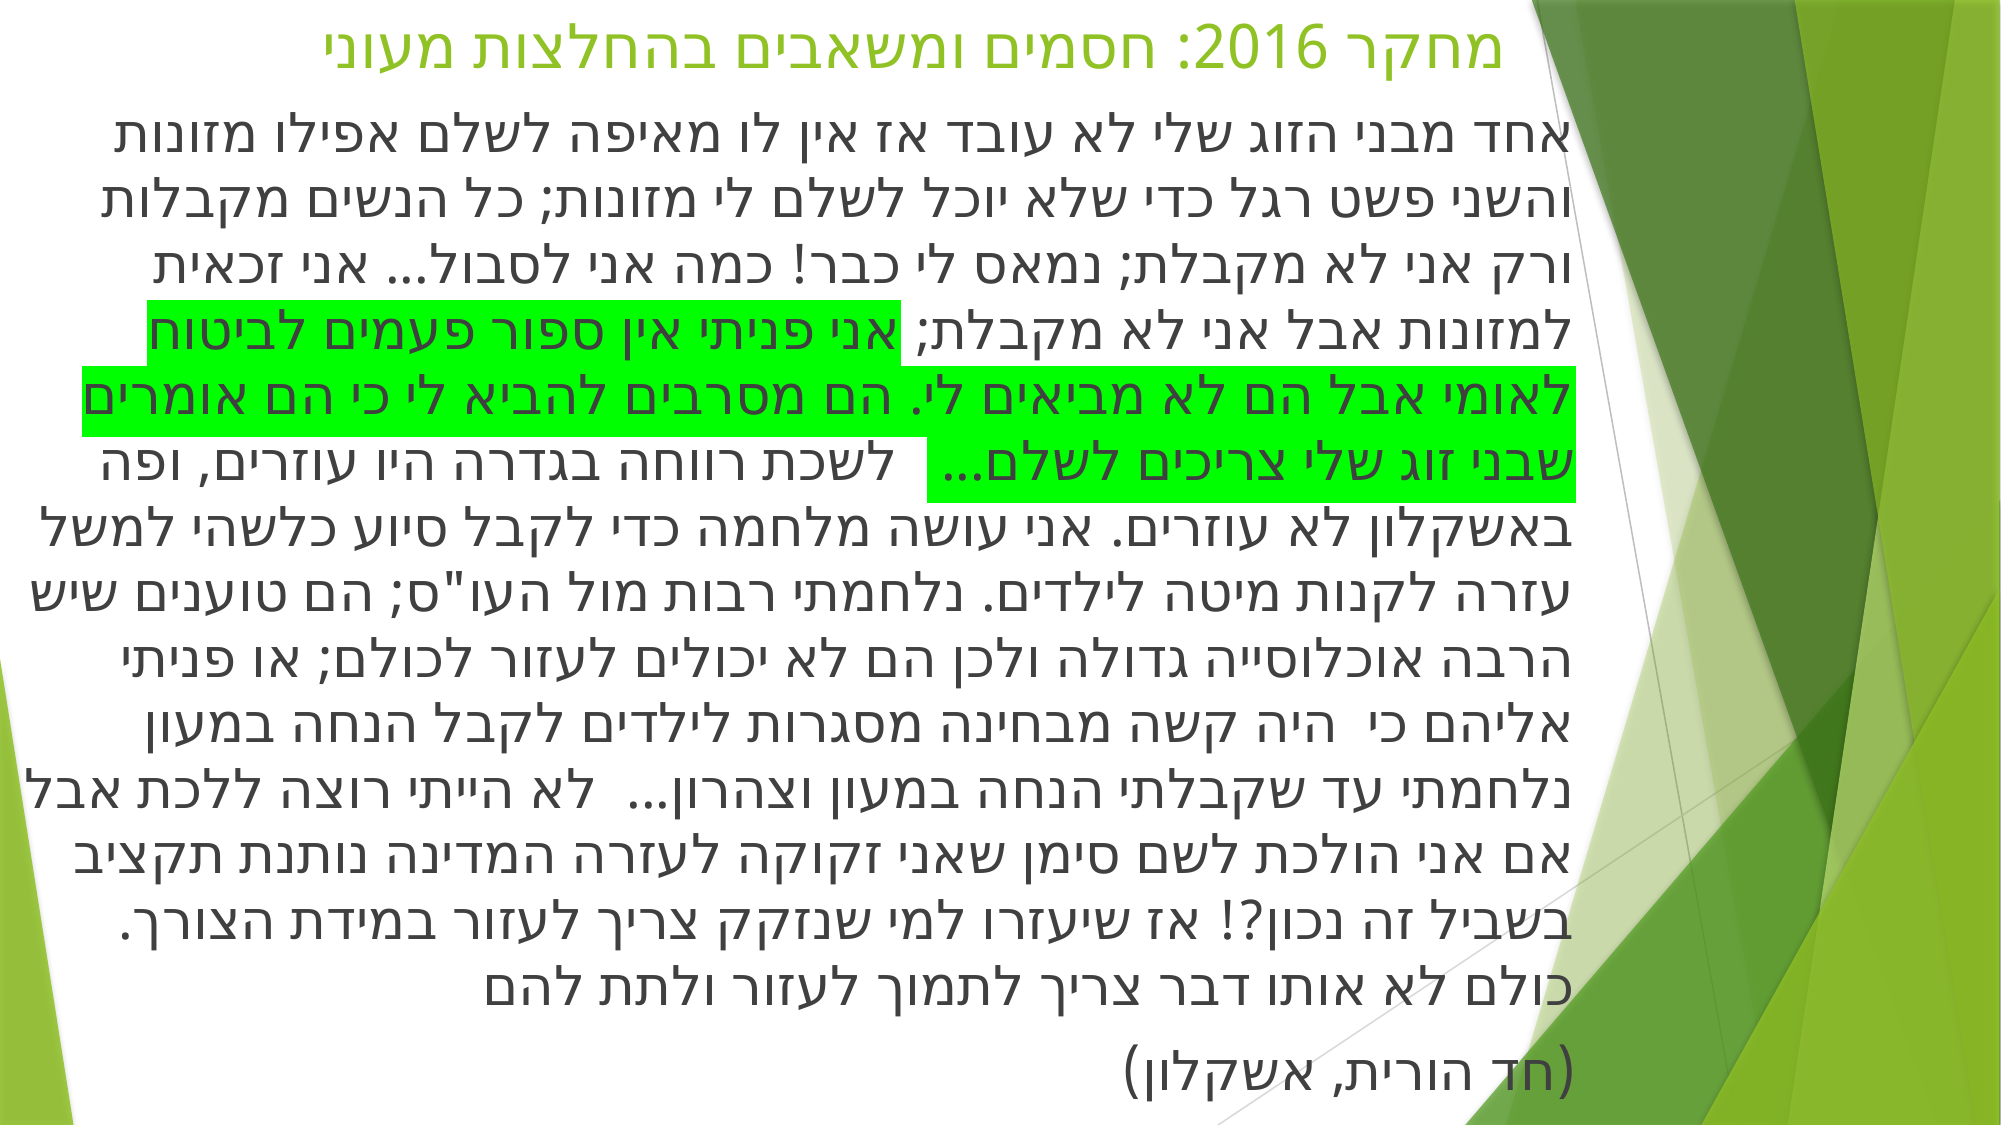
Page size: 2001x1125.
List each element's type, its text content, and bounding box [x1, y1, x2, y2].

title מחקר 2016: חסמים ומשאבים בהחלצות מעוני [249, 0, 1579, 90]
list אחד מבני הזוג שלי לא עובד אז אין לו מאיפה לשלם אפילו מזונות והשני פשט רגל כדי שלא יוכל לשלם לי מזונות; כל הנשים מקבלות ורק אני לא מקבלת; נמאס לי כבר! כמה אני לסבול... אני זכאית למזונות אבל אני לא מקבלת; אני פניתי אין ספור פעמים לביטוח לאומי אבל הם לא מביאים לי. הם מסרבים להביא לי כי הם אומרים שבני זוג שלי צריכים לשלם... לשכת רווחה בגדרה היו עוזרים, ופה באשקלון לא עוזרים. אני עושה מלחמה כדי לקבל סיוע כלשהי למשל עזרה לקנות מיטה לילדים. נלחמתי רבות מול העו"ס; הם טוענים שיש הרבה אוכלוסייה גדולה ולכן הם לא יכולים לעזור לכולם; או פניתי אליהם כי היה קשה מבחינה מסגרות לילדים לקבל הנחה במעון נלחמתי עד שקבלתי הנחה במעון וצהרון... לא הייתי רוצה ללכת אבל אם אני הולכת לשם סימן שאני זקוקה לעזרה המדינה נותנת תקציב בשביל זה נכון?! אז שיעזרו למי שנזקק צריך לעזור במידת הצורך. כולם לא אותו דבר צריך לתמוך לעזור ולתת להם (חד הורית, אשקלון) [0, 90, 1591, 1125]
